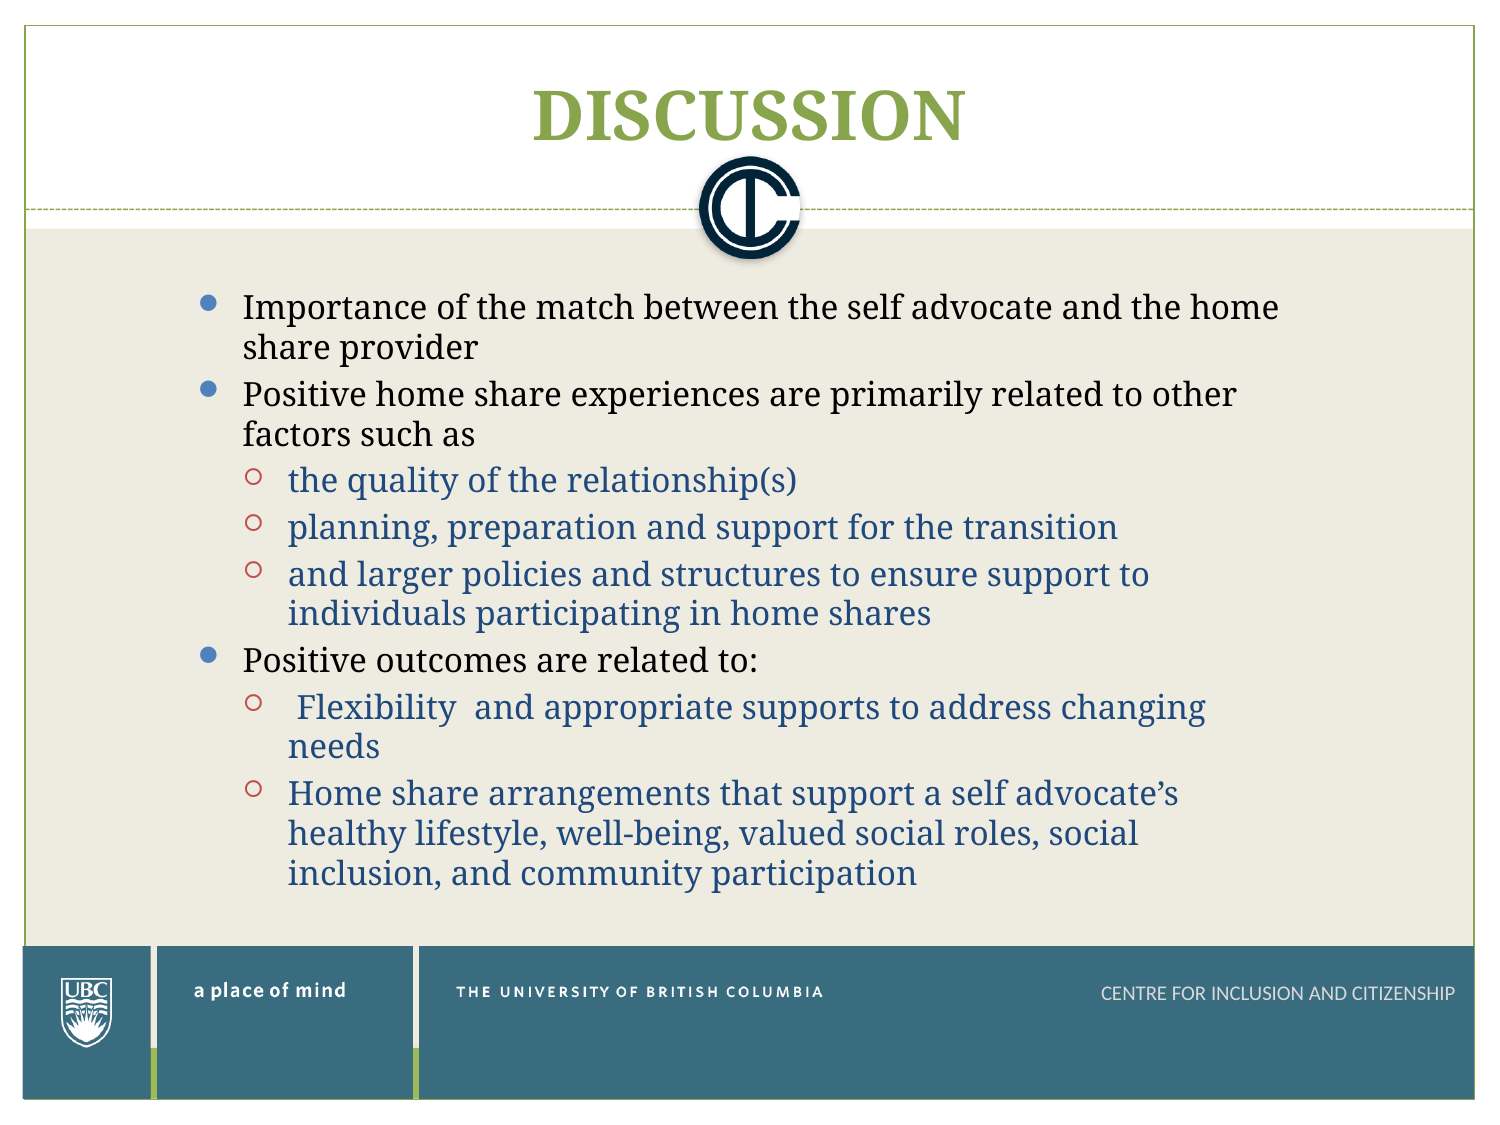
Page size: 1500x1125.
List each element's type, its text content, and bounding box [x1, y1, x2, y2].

title DISCUSSION [49, 37, 1450, 163]
list Importance of the match between the self advocate and the home share provider Positive home share experiences are primarily related to other factors such as the quality of the relationship(s) planning, preparation and support for the transition and larger policies and structures to ensure support to individuals participating in home shares Positive outcomes are related to: Flexibility and appropriate supports to address changing needs Home share arrangements that support a self advocate’s healthy lifestyle, well-being, valued social roles, social inclusion, and community participation [182, 278, 1318, 906]
picture [22, 837, 1474, 1099]
picture [699, 163, 800, 259]
